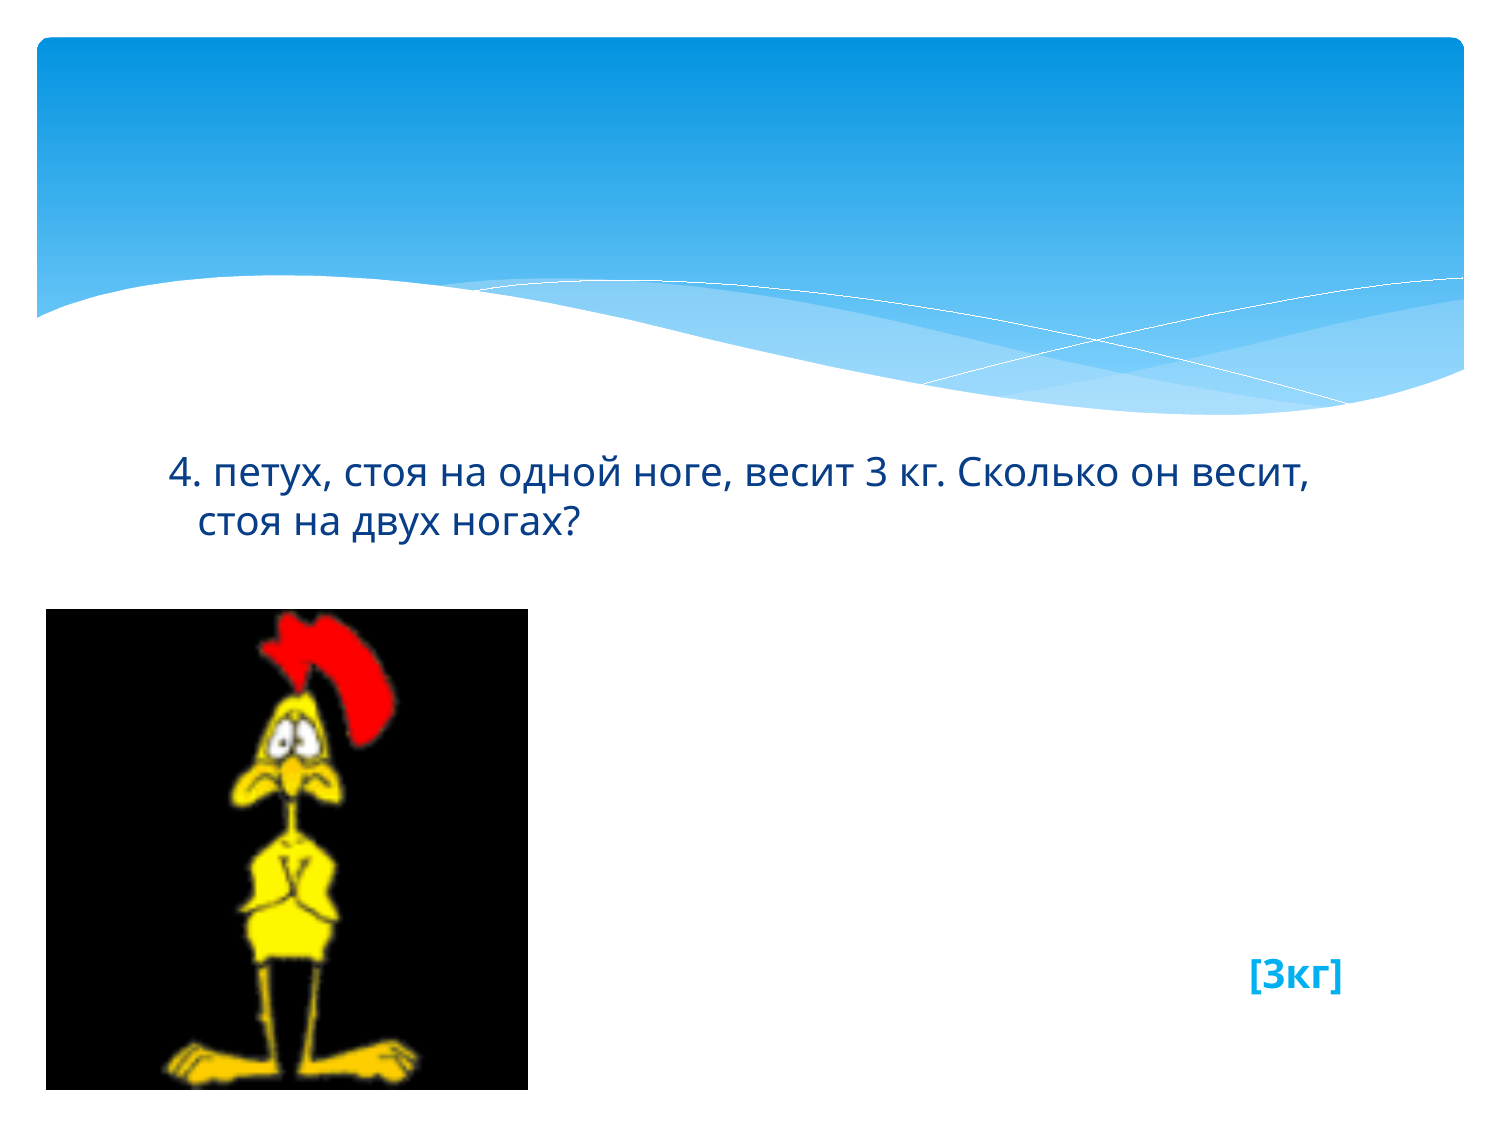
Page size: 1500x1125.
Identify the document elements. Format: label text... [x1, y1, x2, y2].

picture [46, 609, 528, 1091]
list 4. петух, стоя на одной ноге, весит 3 кг. Сколько он весит, стоя на двух ногах? [3кг] [143, 438, 1359, 1005]
